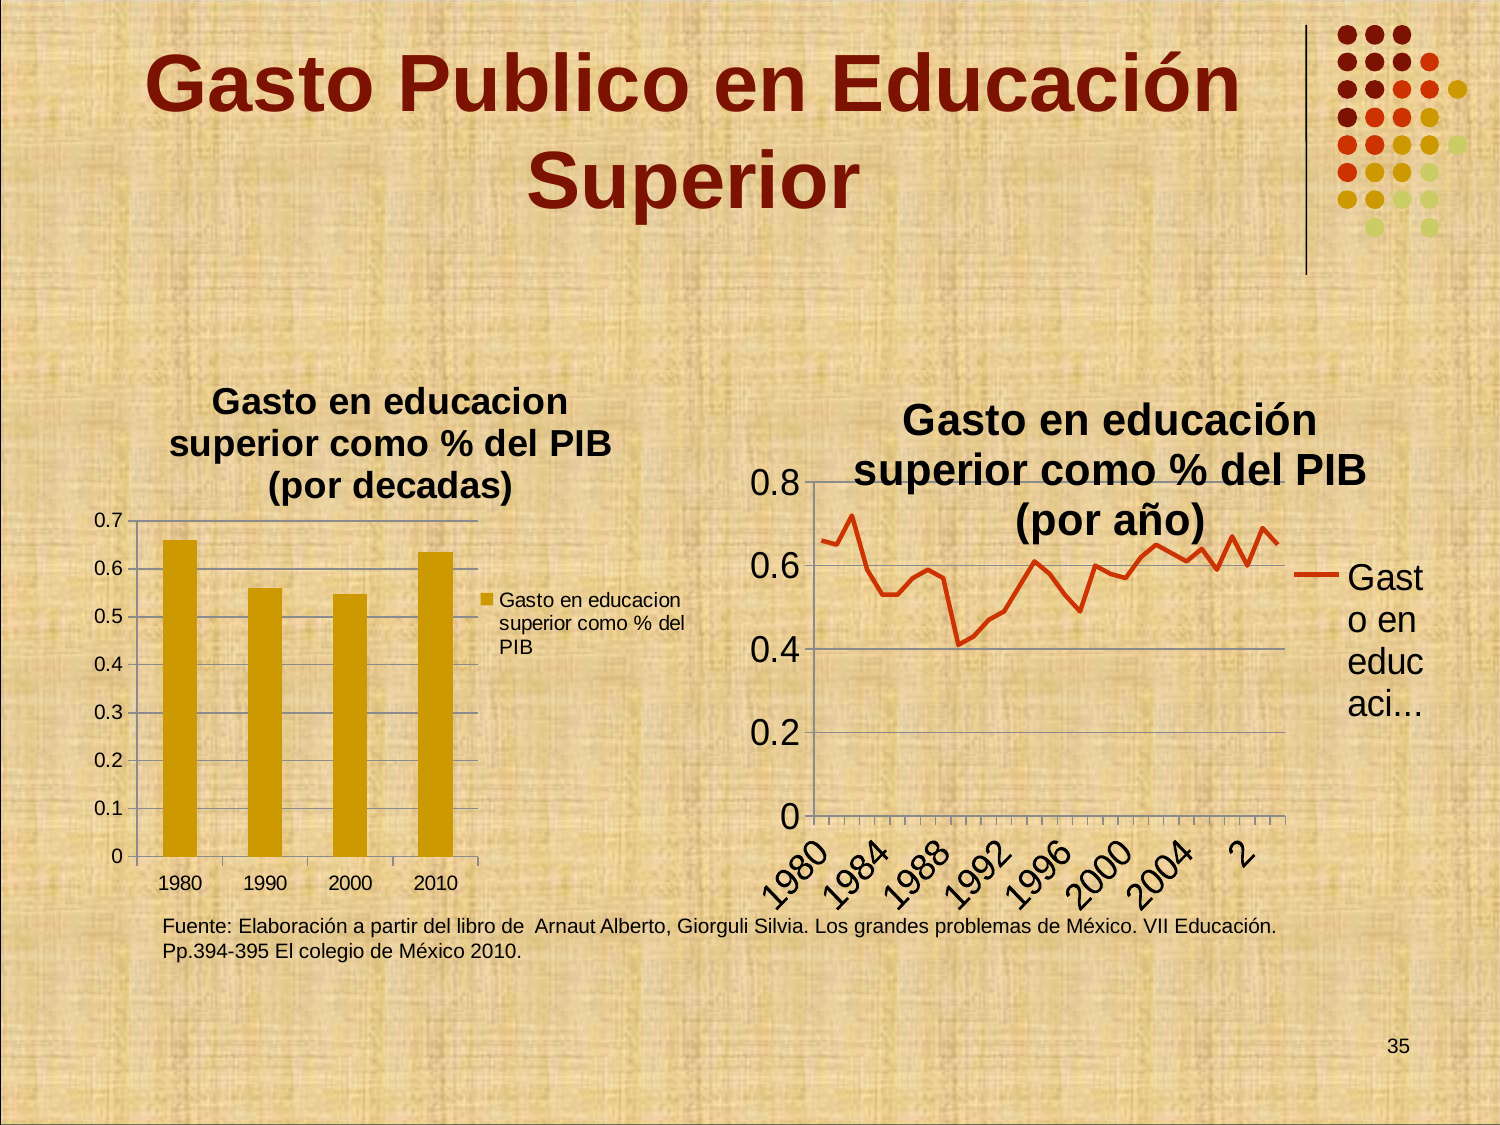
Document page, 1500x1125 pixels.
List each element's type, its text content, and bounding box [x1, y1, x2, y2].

picture [0, 0, 1500, 1125]
slide_number 35 [1074, 1024, 1426, 1101]
text_box Fuente: Elaboración a partir del libro de Arnaut Alberto, Giorguli Silvia. Los grandes problemas de México. VII Educación. Pp.394-395 El colegio de México 2010. [147, 905, 1306, 970]
chart [749, 361, 1448, 929]
chart [76, 349, 705, 899]
title Gasto Publico en Educación Superior [74, 19, 1313, 233]
